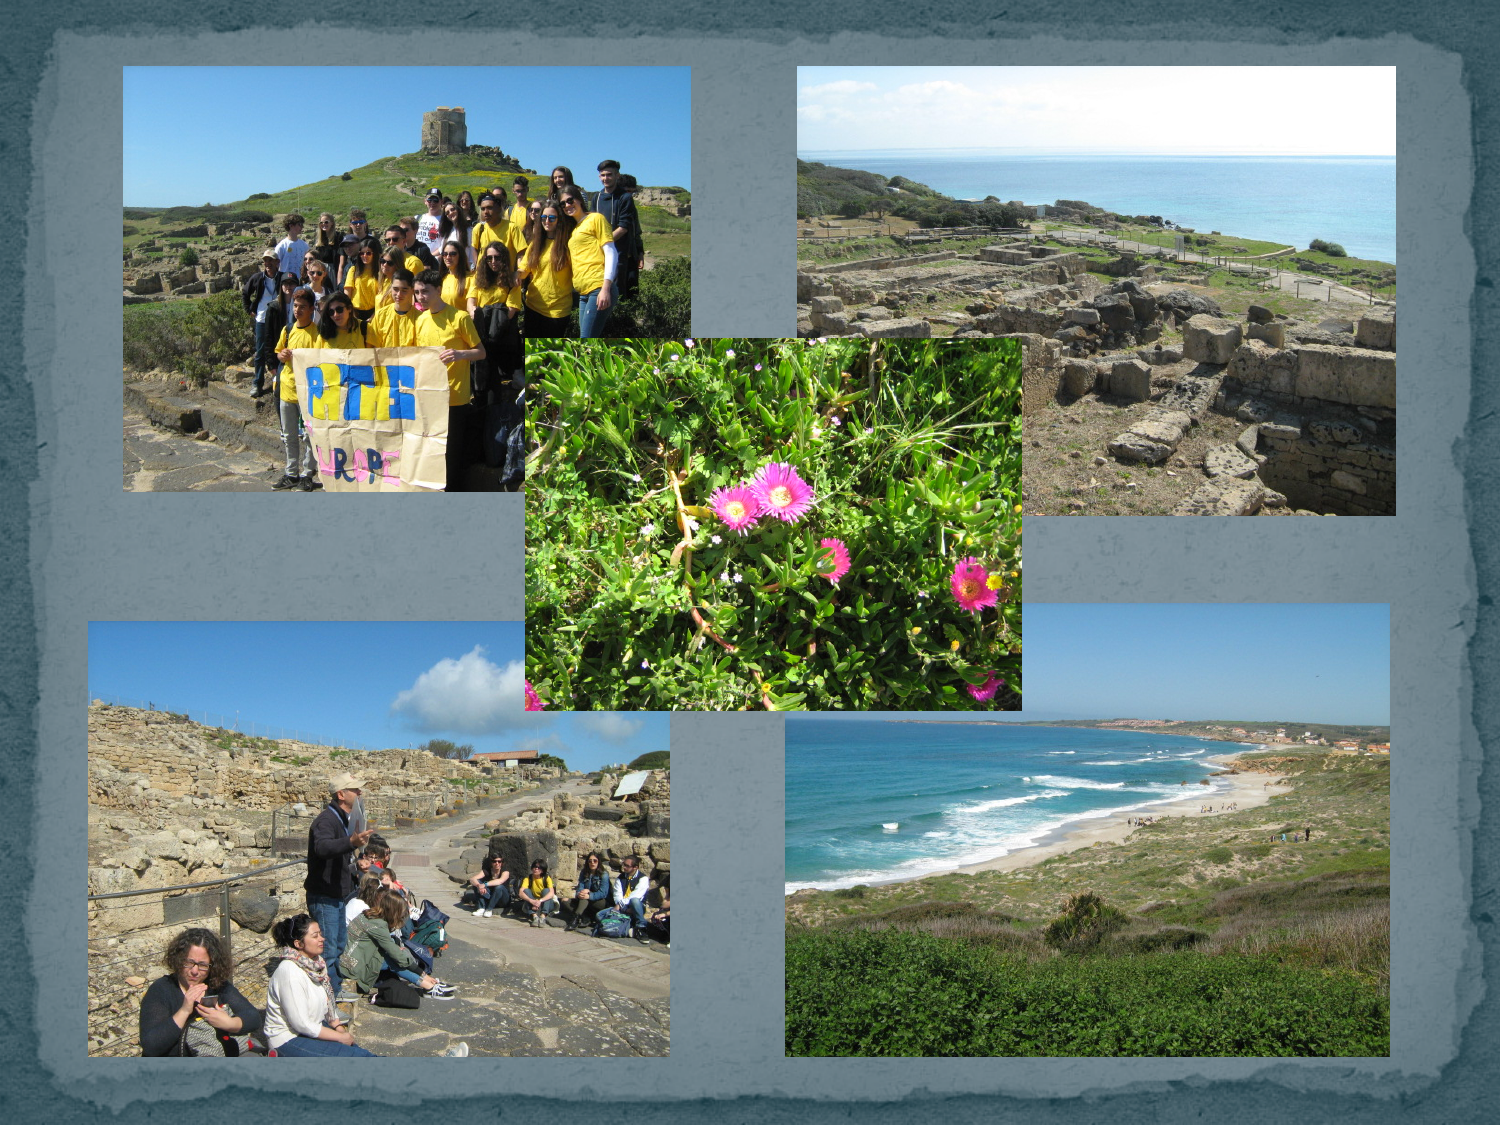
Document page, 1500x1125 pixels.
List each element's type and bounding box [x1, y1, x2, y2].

picture [88, 66, 1396, 1057]
